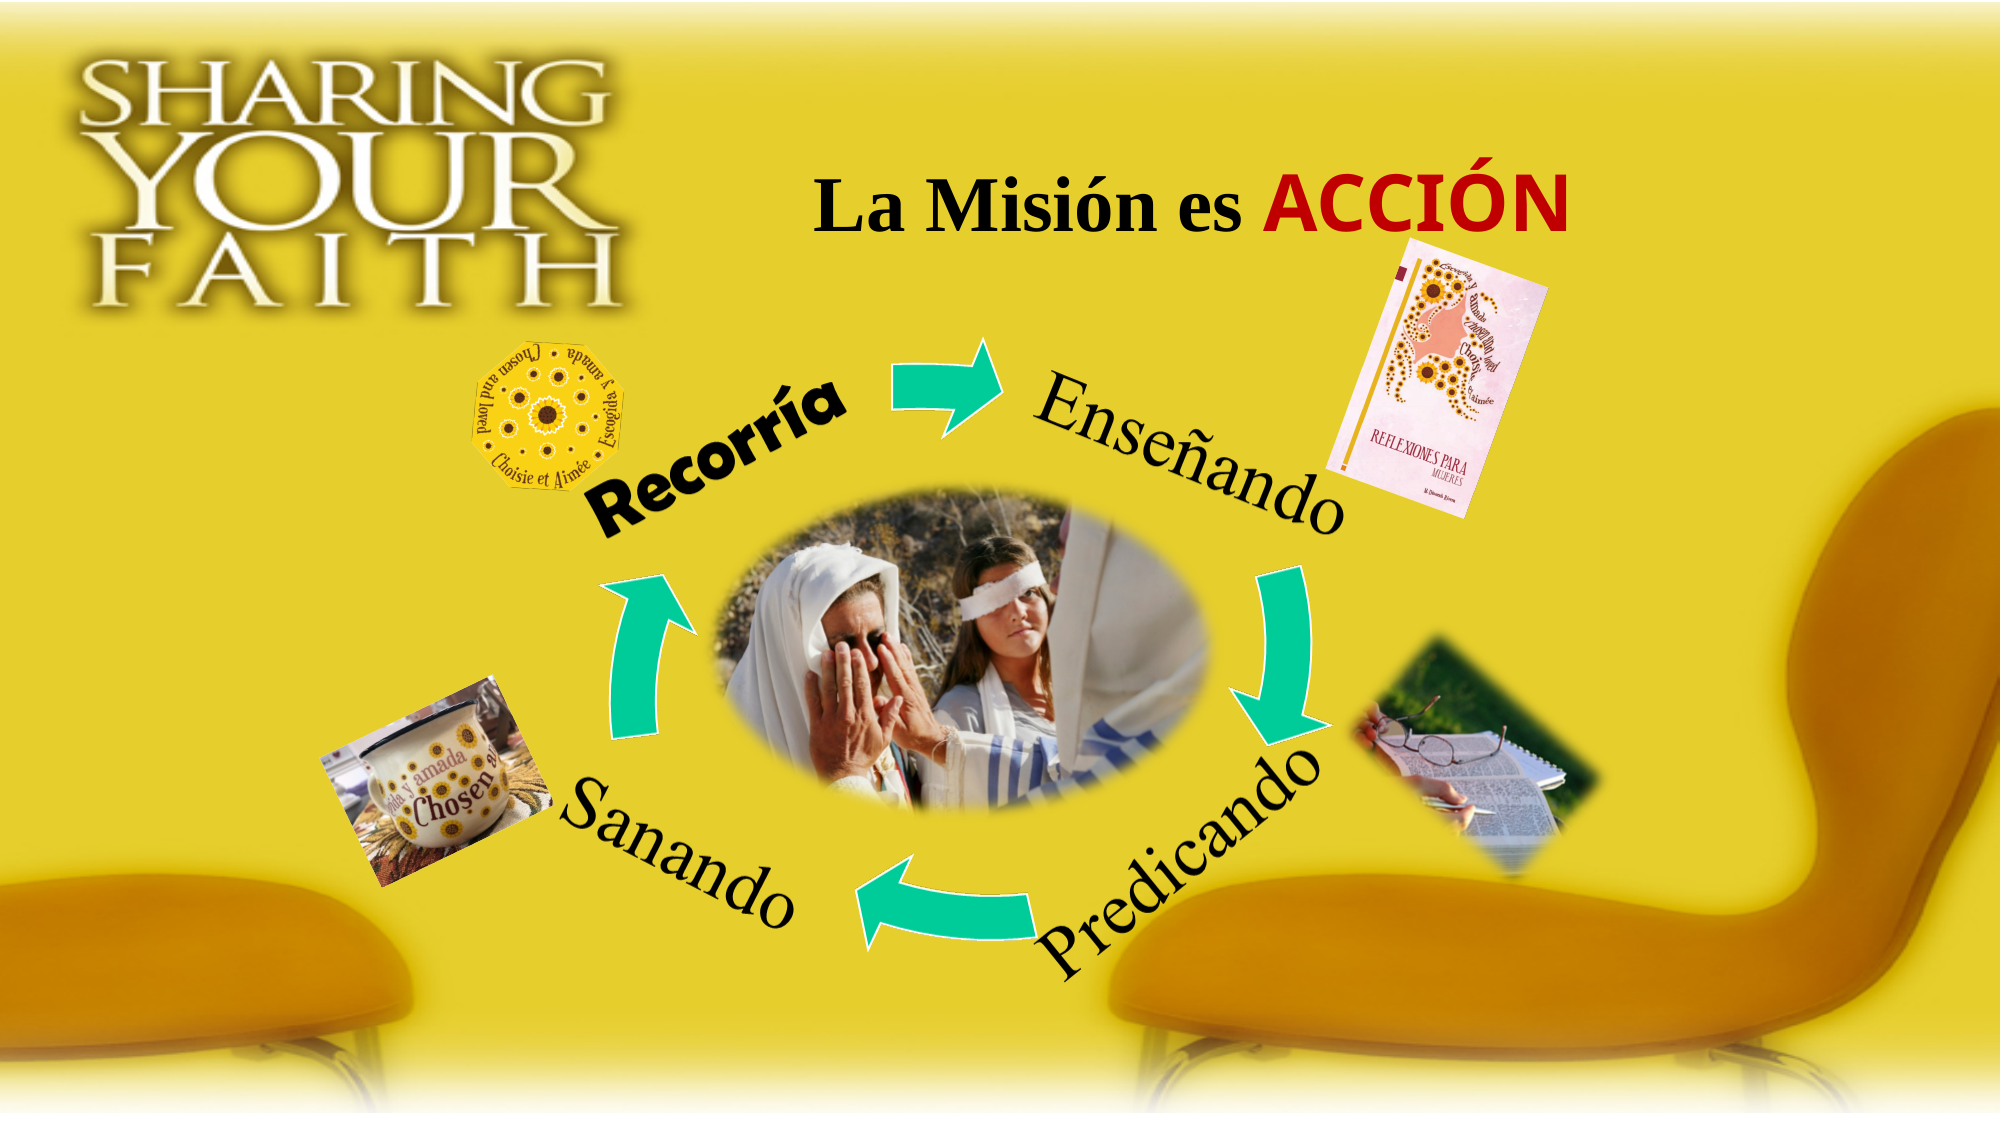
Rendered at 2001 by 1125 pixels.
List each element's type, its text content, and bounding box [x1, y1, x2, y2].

title La Misión es ACCIÓN [661, 49, 1726, 256]
picture [0, 2, 2000, 1113]
